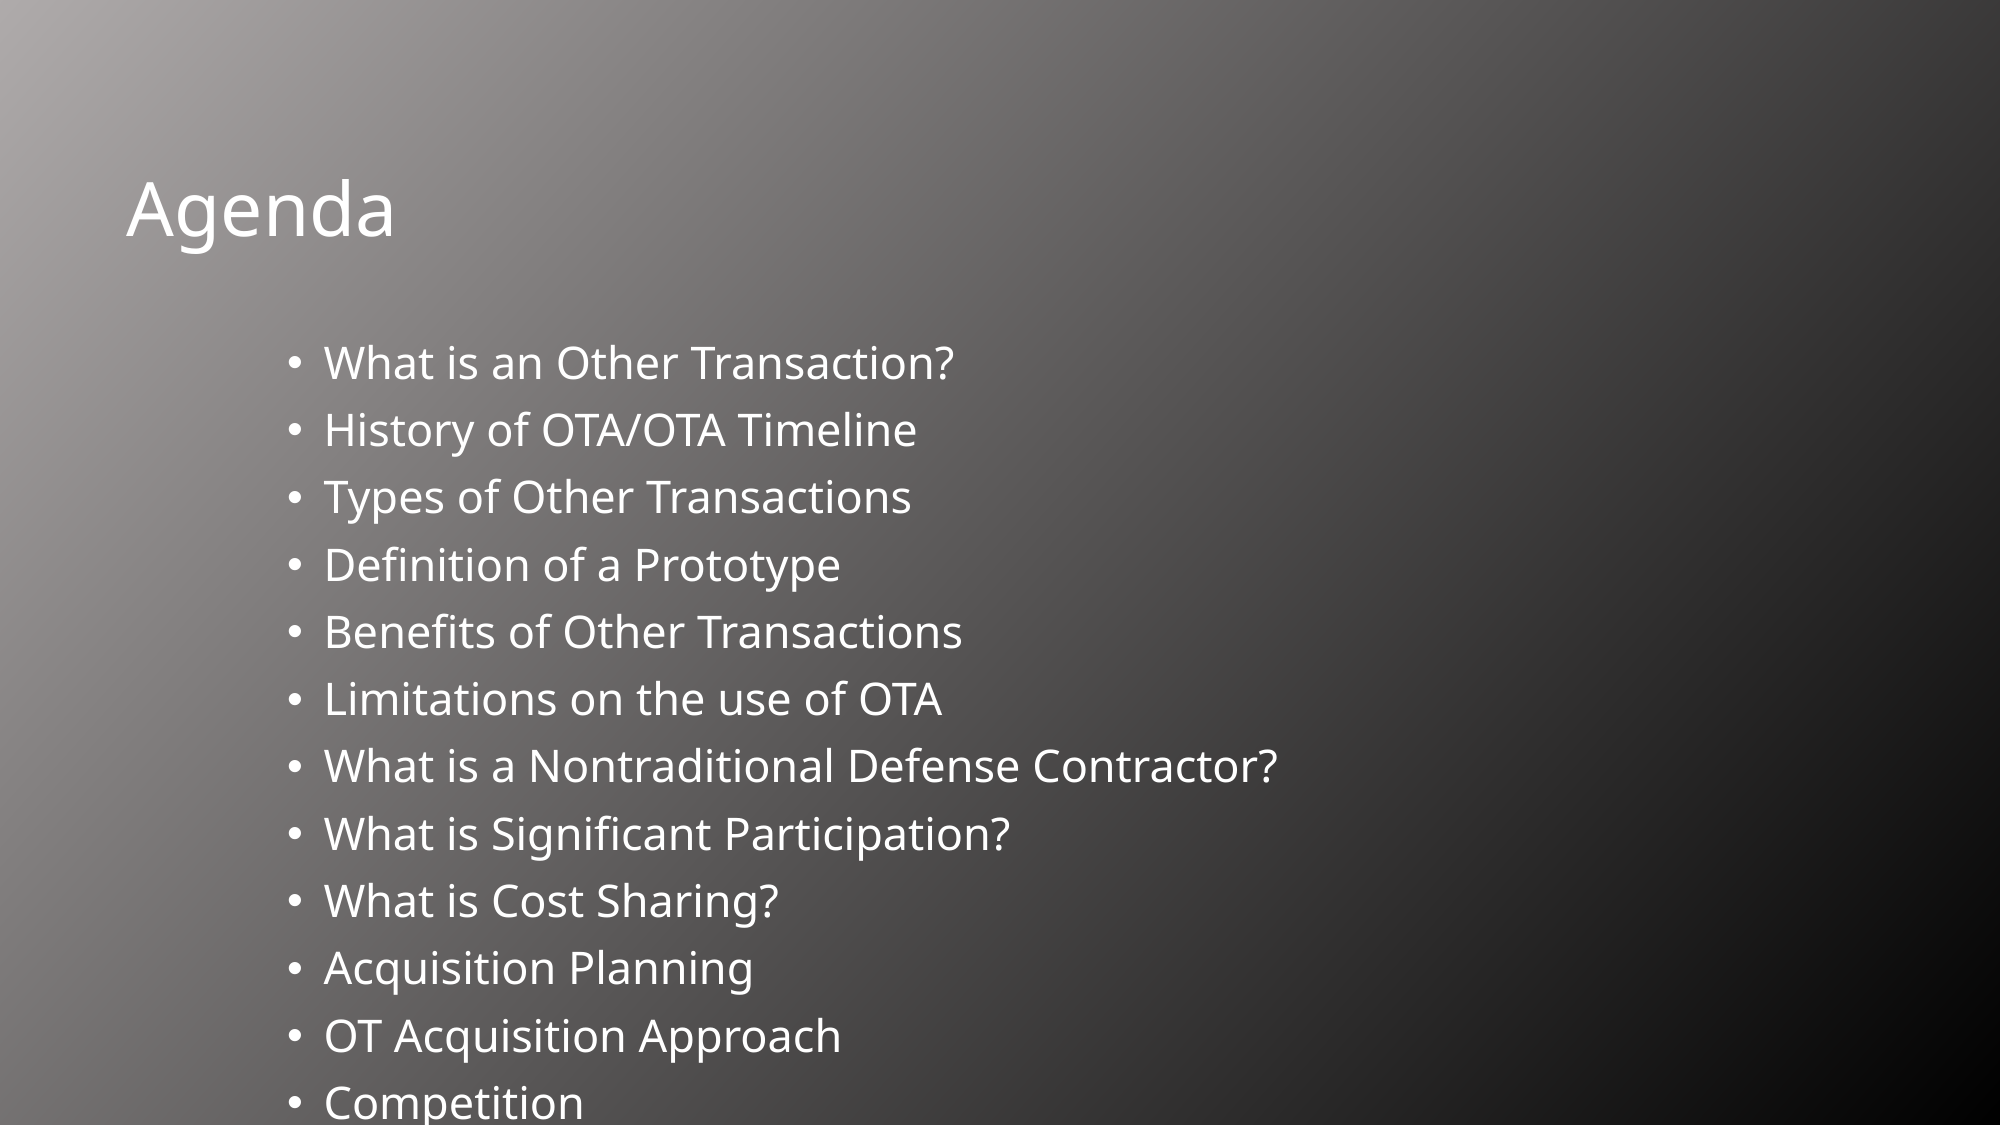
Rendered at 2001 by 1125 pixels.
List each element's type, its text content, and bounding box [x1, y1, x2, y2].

list What is an Other Transaction? History of OTA/OTA Timeline Types of Other Transactions Definition of a Prototype Benefits of Other Transactions Limitations on the use of OTA What is a Nontraditional Defense Contractor? What is Significant Participation? What is Cost Sharing? Acquisition Planning OT Acquisition Approach Competition [272, 333, 1644, 1125]
title Agenda [111, 123, 1689, 301]
